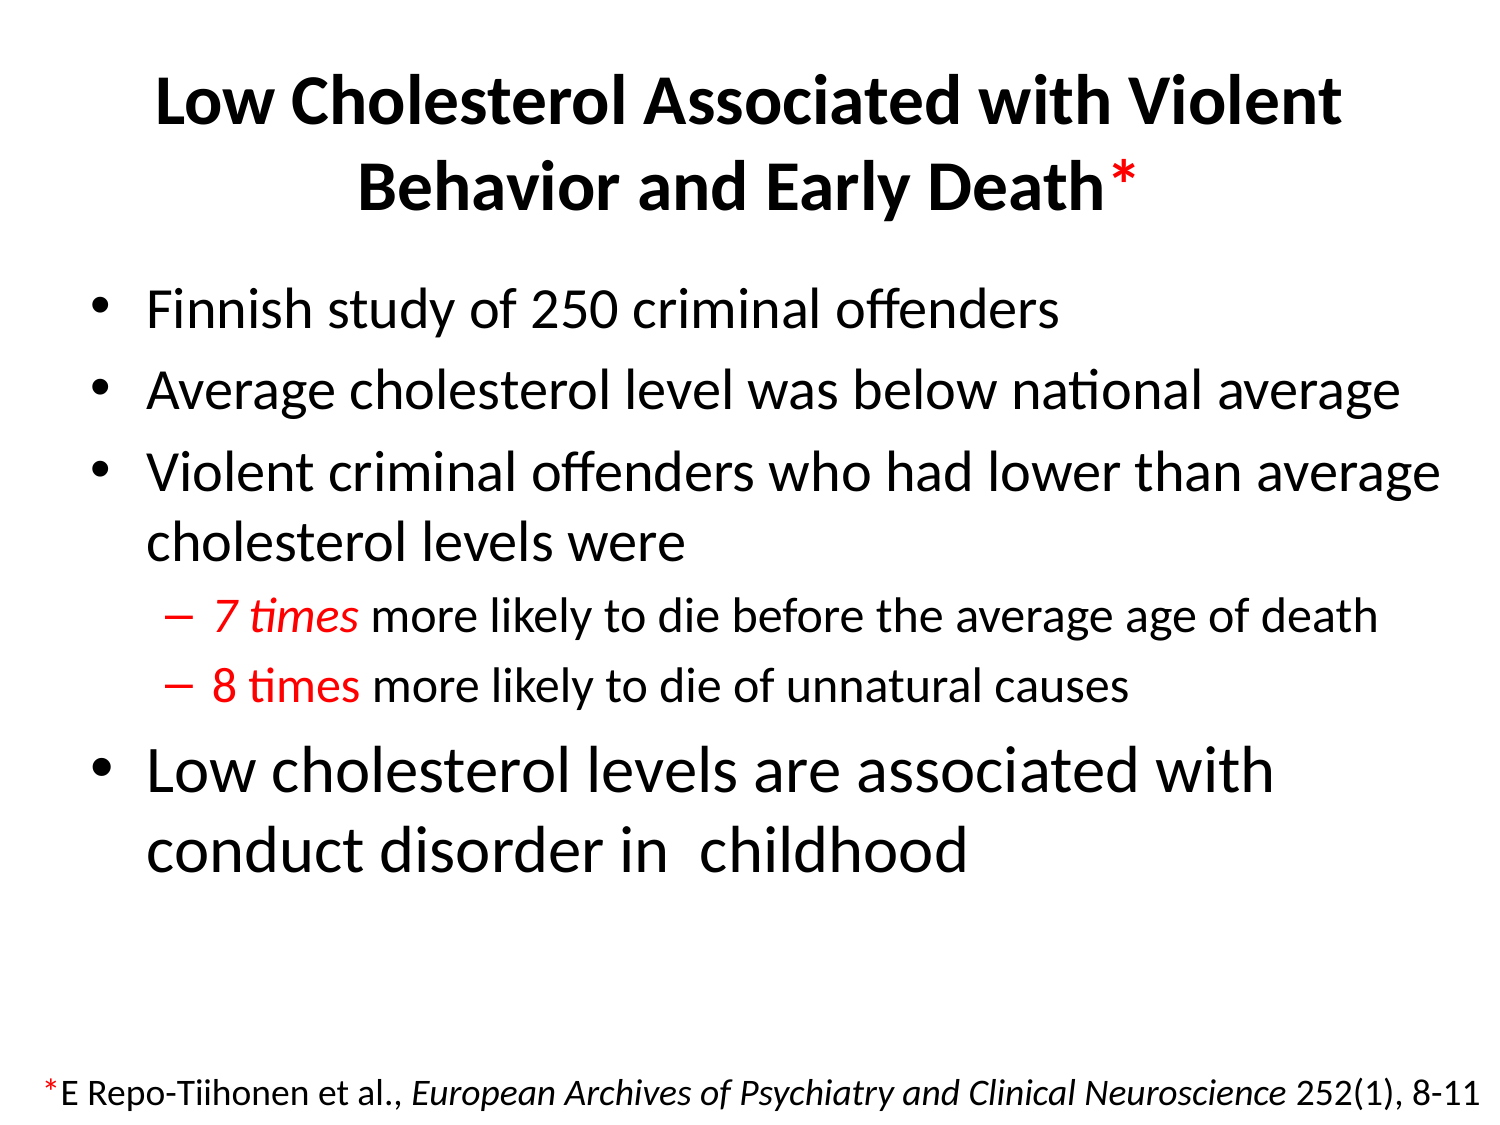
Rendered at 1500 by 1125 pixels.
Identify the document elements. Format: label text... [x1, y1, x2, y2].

list Finnish study of 250 criminal offenders Average cholesterol level was below national average Violent criminal offenders who had lower than average cholesterol levels were 7 times more likely to die before the average age of death 8 times more likely to die of unnatural causes Low cholesterol levels are associated with conduct disorder in childhood [75, 262, 1473, 1005]
text_box *E Repo-Tiihonen et al., European Archives of Psychiatry and Clinical Neuroscience 252(1), 8-11 [26, 1061, 1496, 1121]
title Low Cholesterol Associated with Violent Behavior and Early Death* [75, 45, 1425, 233]
